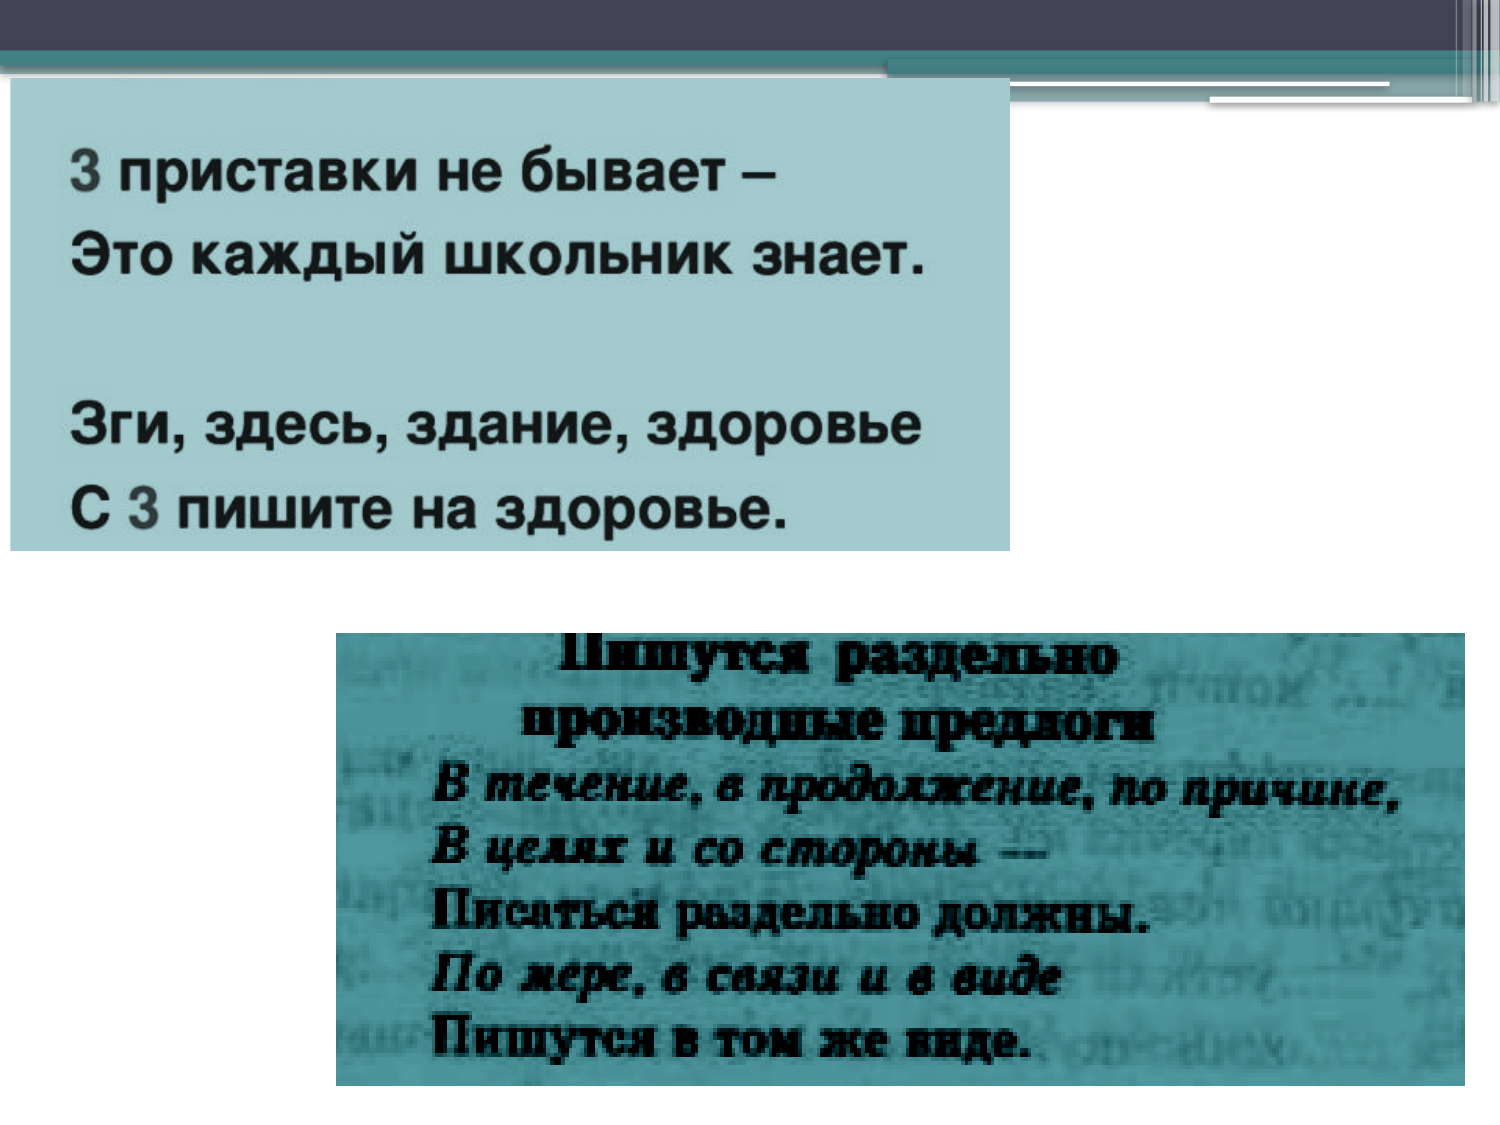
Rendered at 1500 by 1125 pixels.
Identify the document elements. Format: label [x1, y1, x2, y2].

picture [336, 633, 1465, 1086]
picture [10, 77, 1010, 551]
